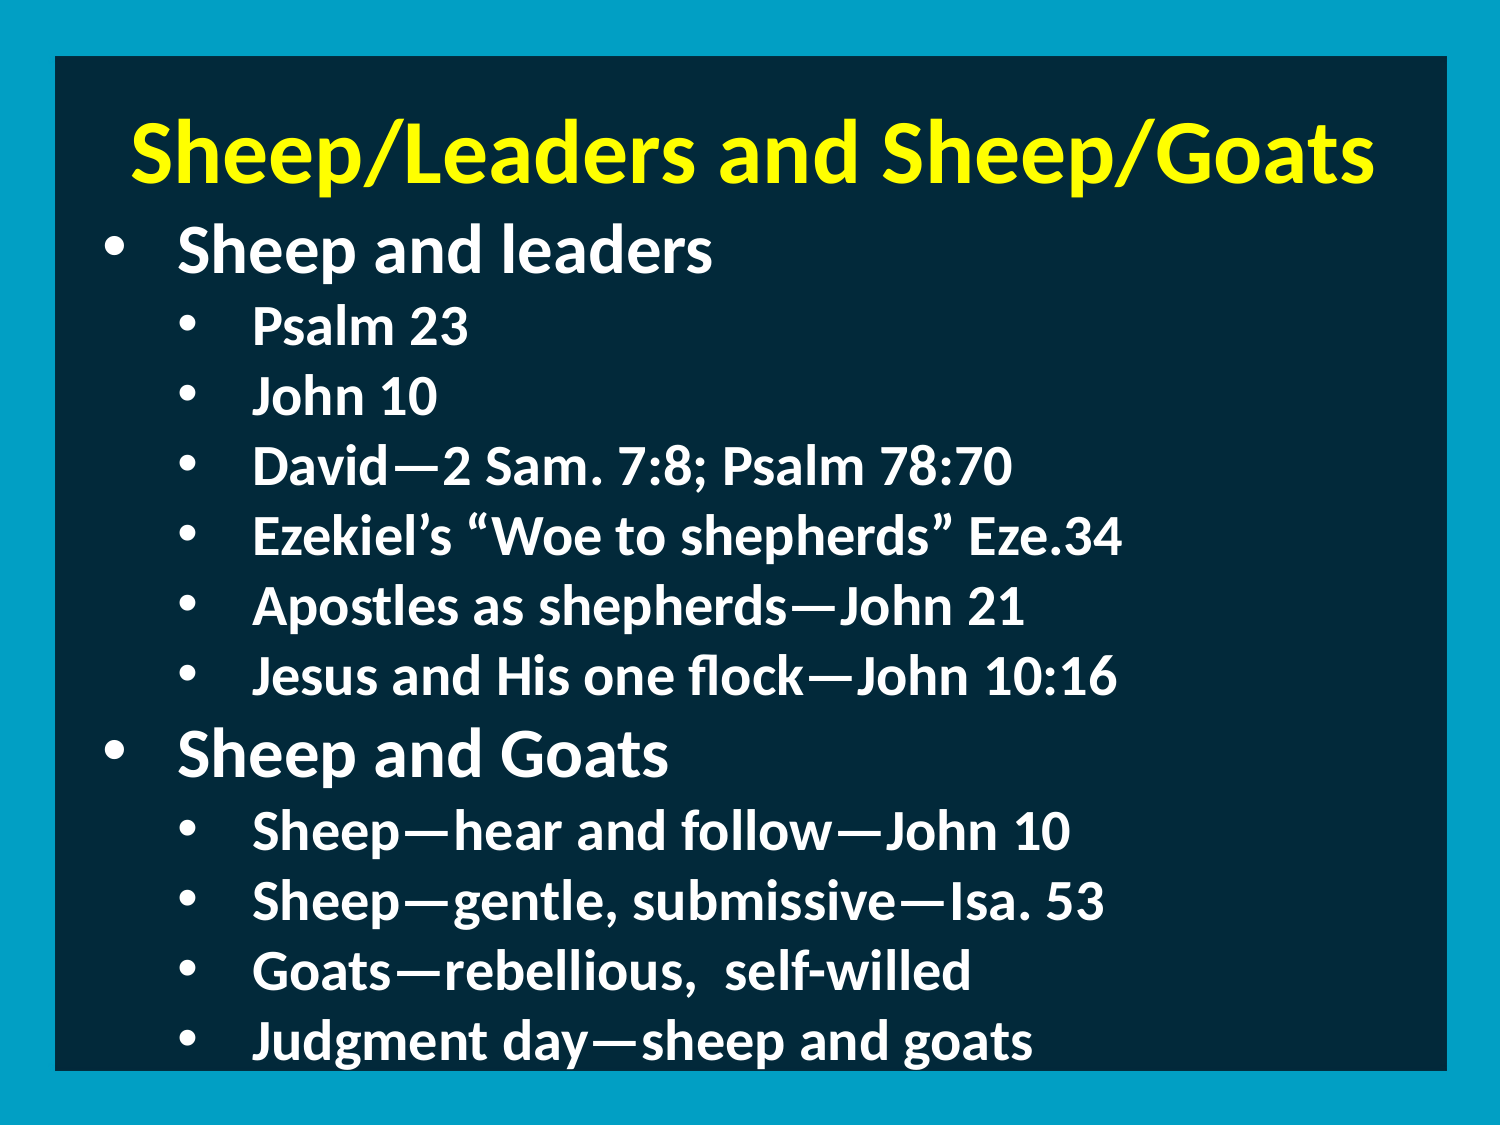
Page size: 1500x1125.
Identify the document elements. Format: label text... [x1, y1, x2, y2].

text_box Sheep/Leaders and Sheep/Goats Sheep and leaders Psalm 23 John 10 David—2 Sam. 7:8; Psalm 78:70 Ezekiel’s “Woe to shepherds” Eze.34 Apostles as shepherds—John 21 Jesus and His one flock—John 10:16 Sheep and Goats Sheep—hear and follow—John 10 Sheep—gentle, submissive—Isa. 53 Goats—rebellious, self-willed Judgment day—sheep and goats [87, 84, 1420, 1080]
